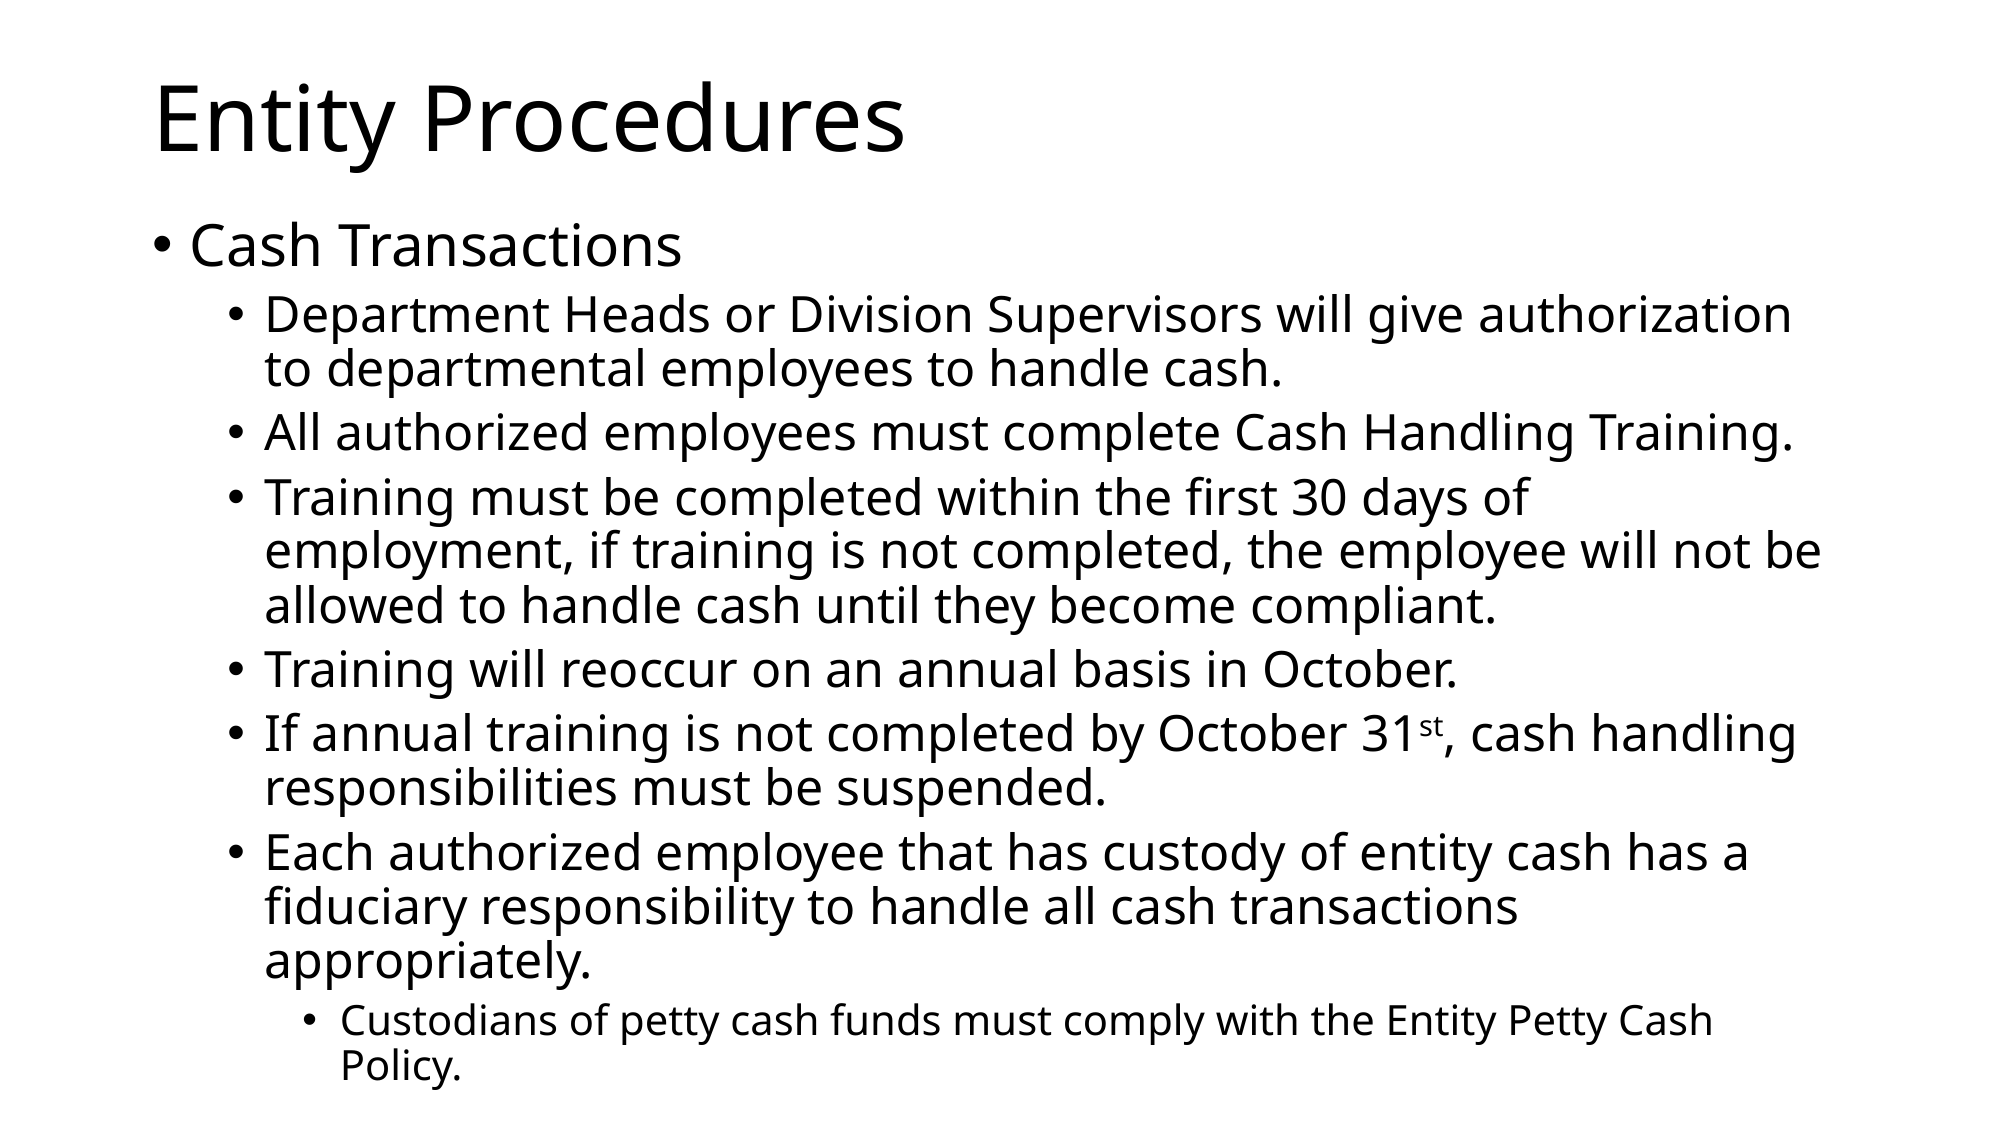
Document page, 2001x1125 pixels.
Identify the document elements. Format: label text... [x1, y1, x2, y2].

list Cash Transactions Department Heads or Division Supervisors will give authorization to departmental employees to handle cash. All authorized employees must complete Cash Handling Training. Training must be completed within the first 30 days of employment, if training is not completed, the employee will not be allowed to handle cash until they become compliant. Training will reoccur on an annual basis in October. If annual training is not completed by October 31st, cash handling responsibilities must be suspended. Each authorized employee that has custody of entity cash has a fiduciary responsibility to handle all cash transactions appropriately. Custodians of petty cash funds must comply with the Entity Petty Cash Policy. [137, 208, 1863, 1014]
title Entity Procedures [137, 59, 1863, 184]
